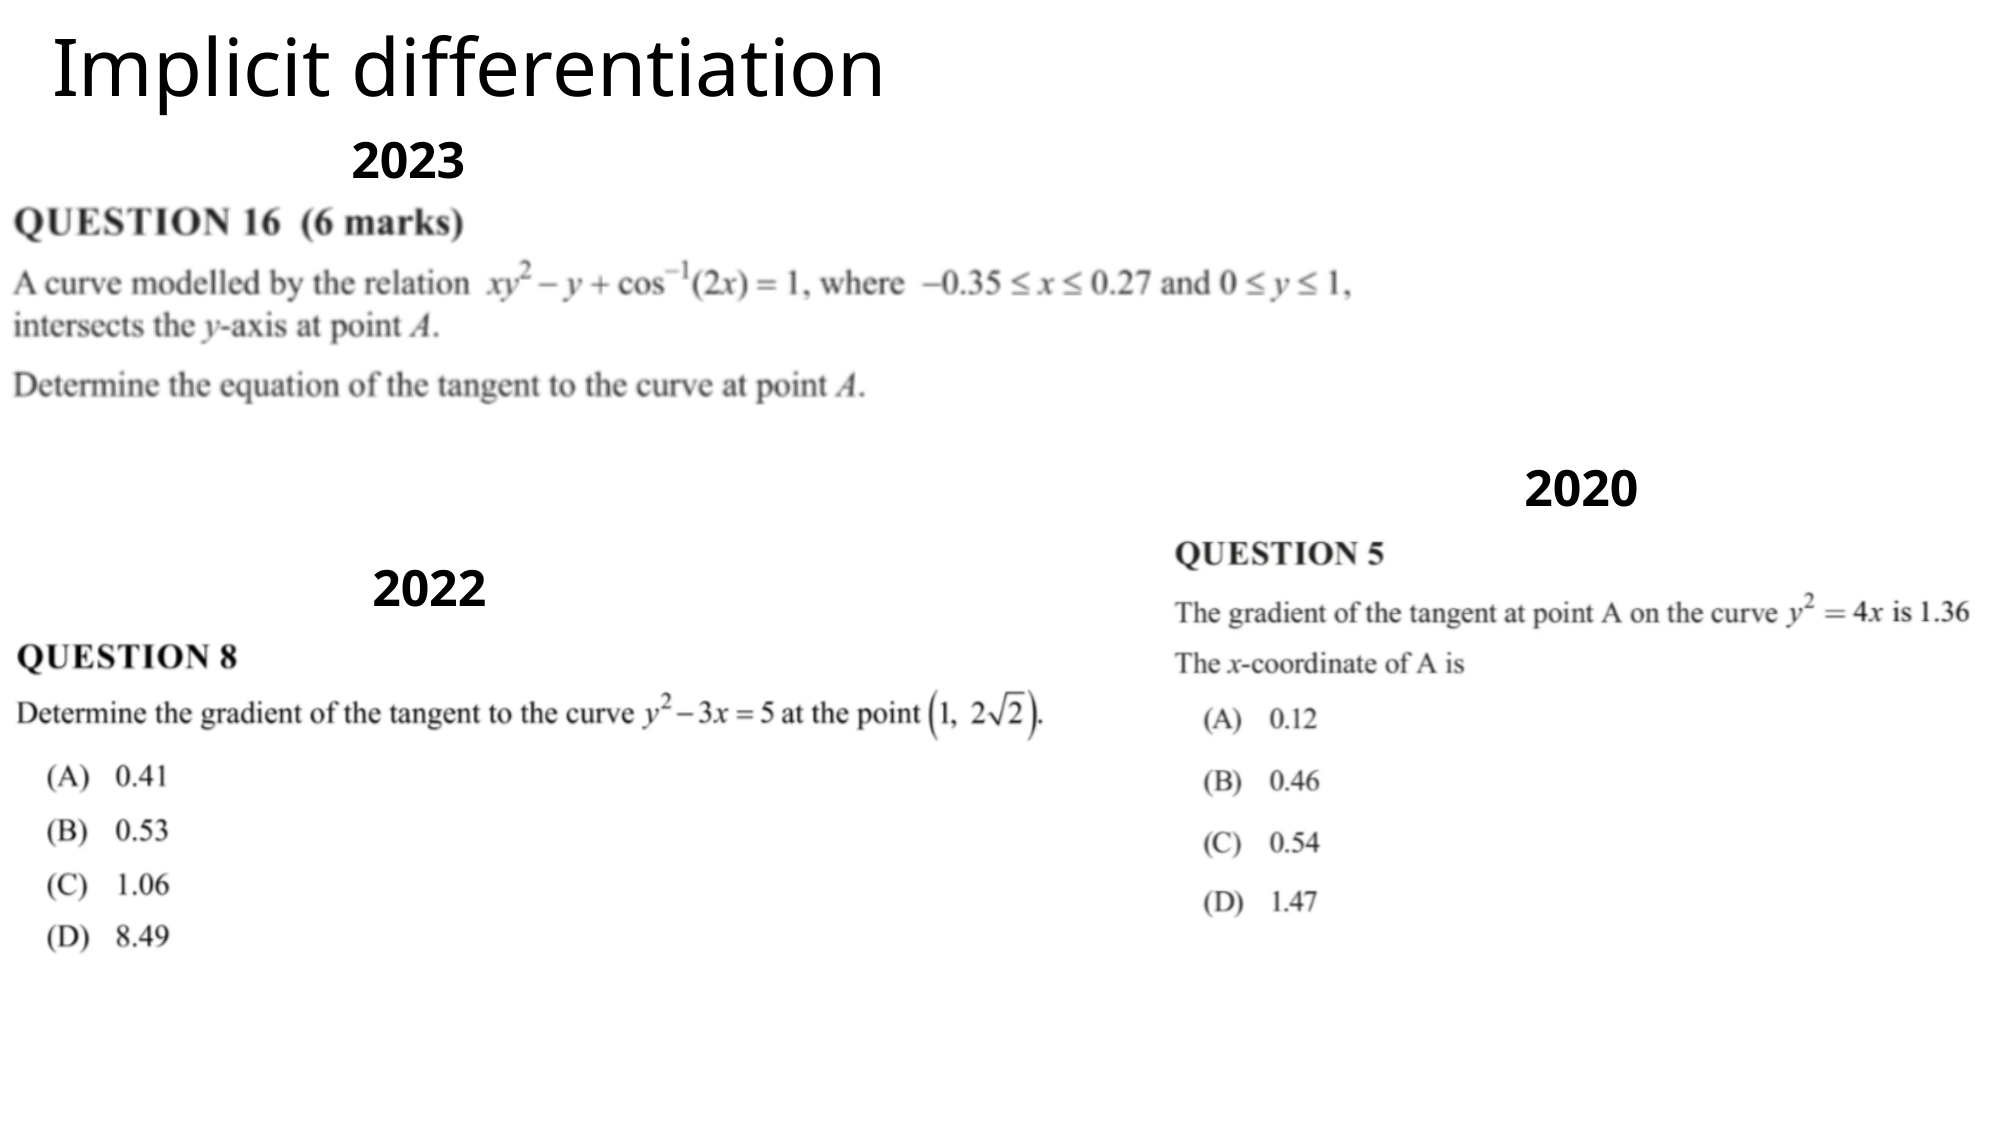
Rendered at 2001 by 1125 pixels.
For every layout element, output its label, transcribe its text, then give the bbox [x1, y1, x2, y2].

text_box 2020 [1509, 448, 1653, 523]
picture [0, 627, 1061, 959]
title Implicit differentiation [37, 20, 1142, 122]
text_box 2023 [336, 121, 480, 185]
picture [1162, 523, 2000, 943]
picture [0, 185, 1372, 426]
text_box 2022 [357, 549, 501, 624]
